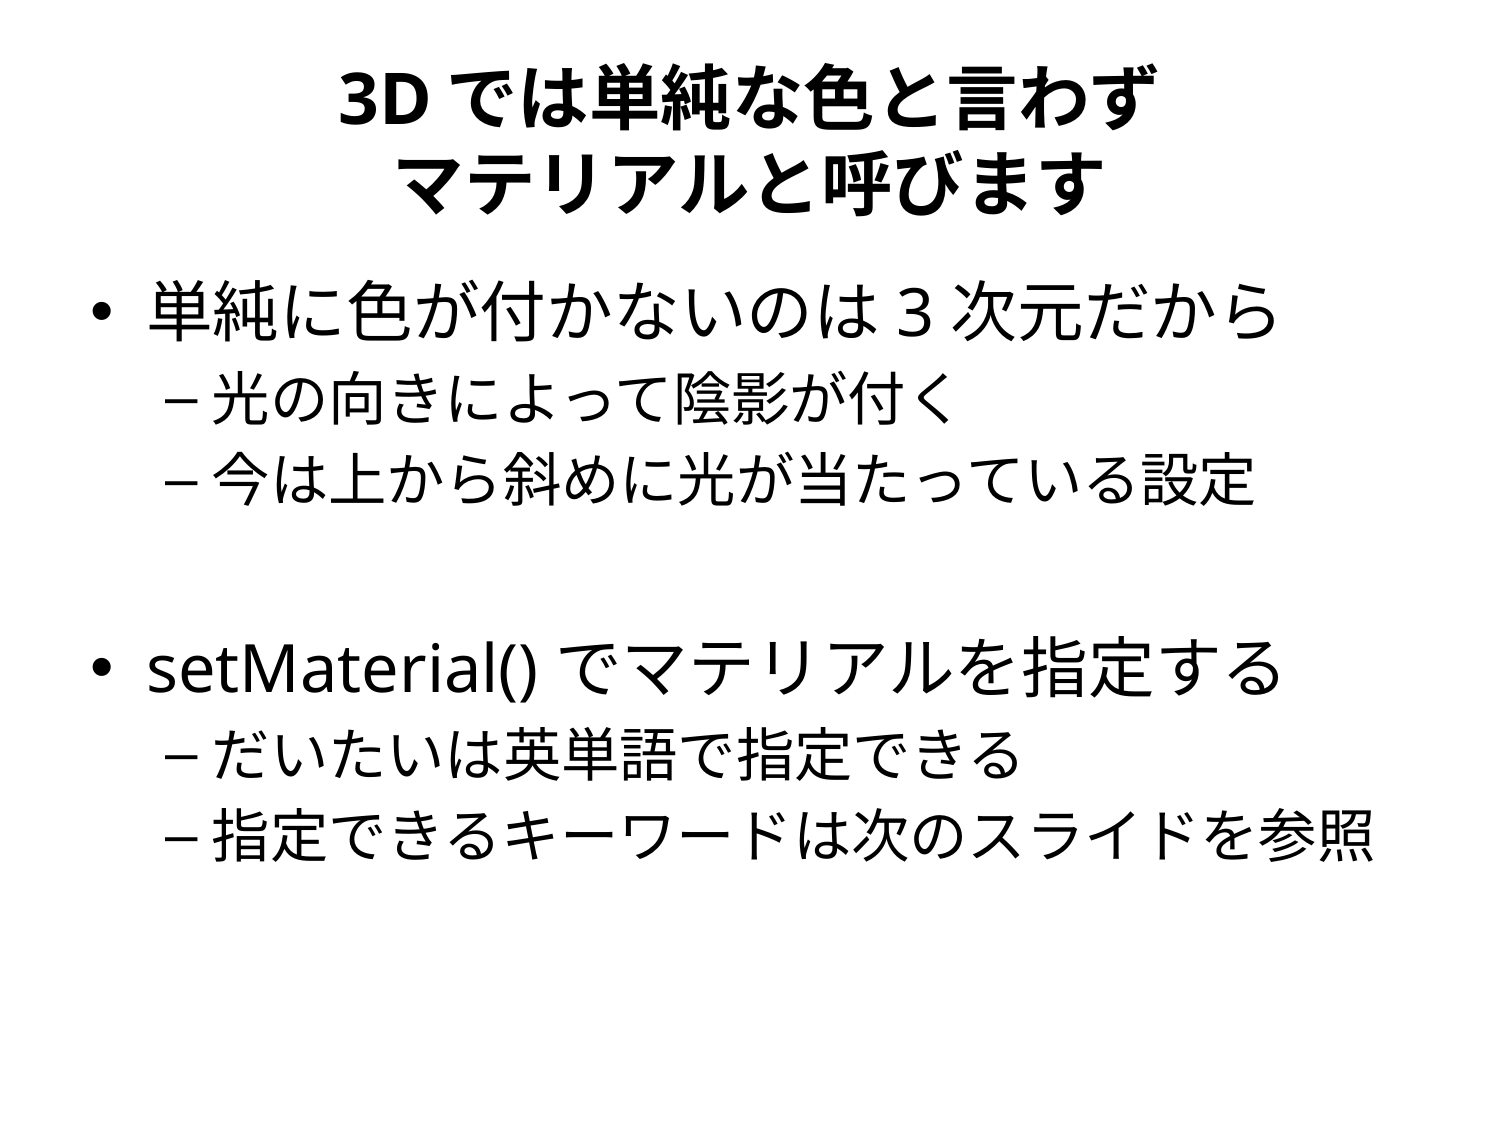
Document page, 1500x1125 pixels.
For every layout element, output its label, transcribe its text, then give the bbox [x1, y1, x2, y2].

title 3Dでは単純な色と言わず マテリアルと呼びます [75, 45, 1425, 233]
list 単純に色が付かないのは3次元だから 光の向きによって陰影が付く 今は上から斜めに光が当たっている設定 setMaterial()でマテリアルを指定する だいたいは英単語で指定できる 指定できるキーワードは次のスライドを参照 [75, 262, 1425, 1005]
